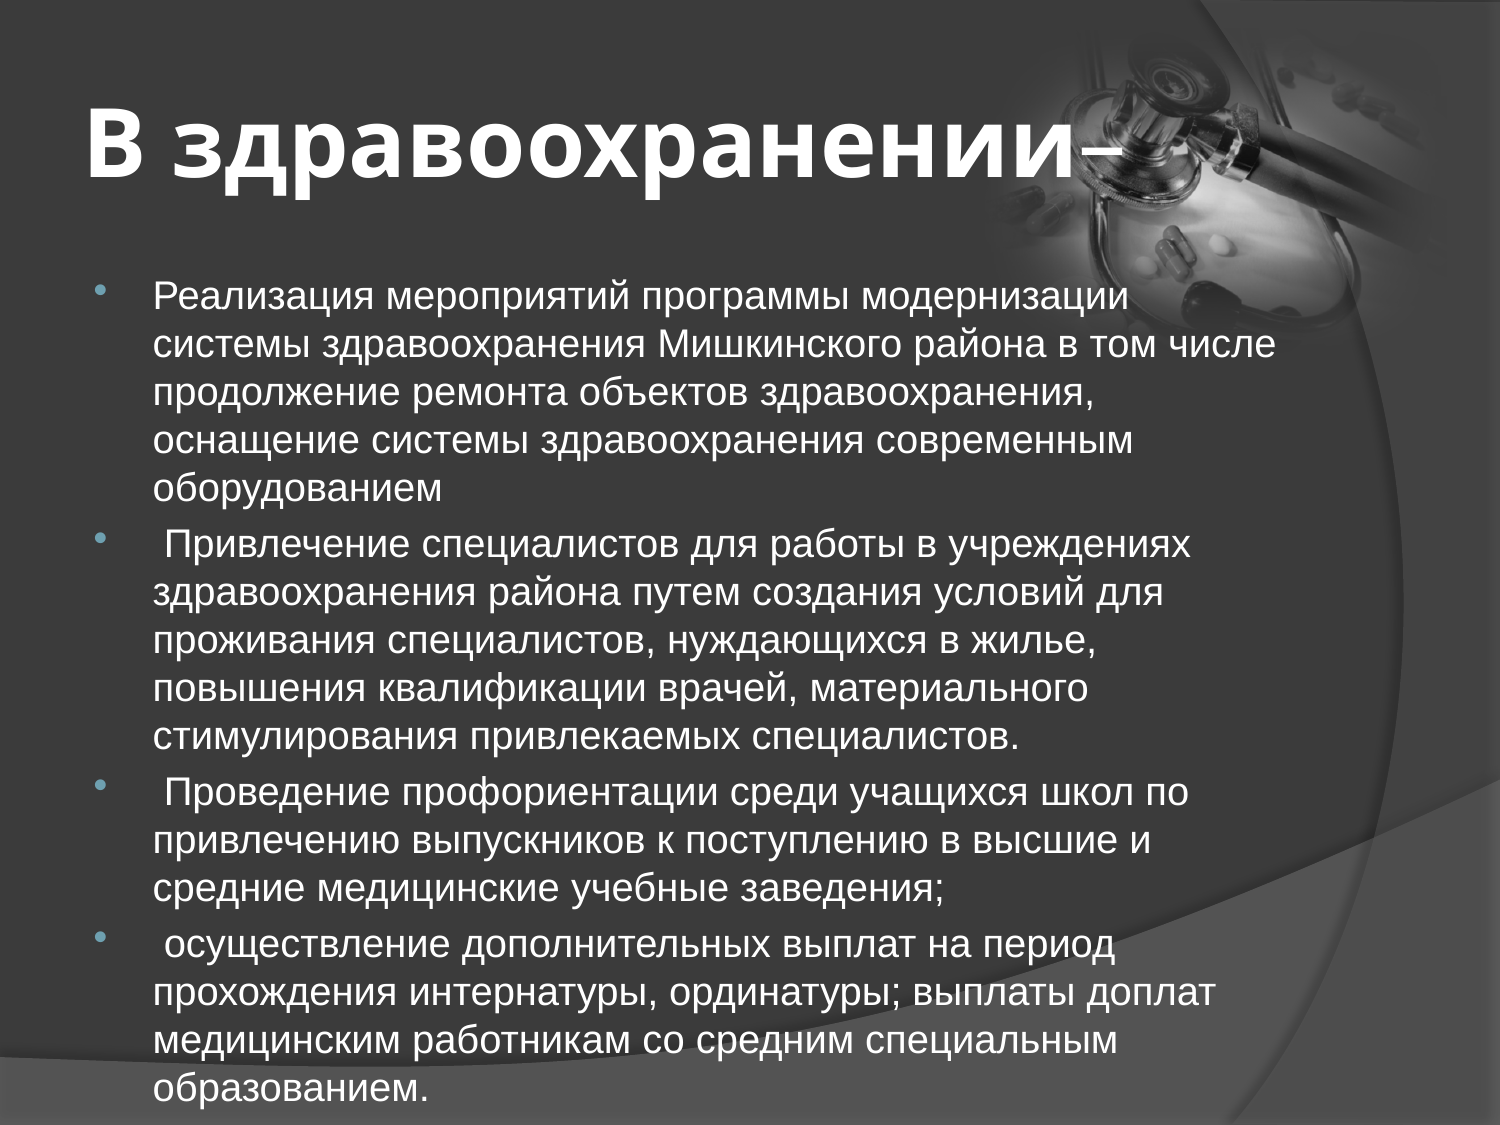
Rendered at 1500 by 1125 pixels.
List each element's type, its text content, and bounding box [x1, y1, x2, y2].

picture [974, 24, 1451, 363]
title В здравоохранении– [75, 45, 965, 233]
list Реализация мероприятий программы модернизации системы здравоохранения Мишкинского района в том числе продолжение ремонта объектов здравоохранения, оснащение системы здравоохранения современным оборудованием Привлечение специалистов для работы в учреждениях здравоохранения района путем создания условий для проживания специалистов, нуждающихся в жилье, повышения квалификации врачей, материального стимулирования привлекаемых специалистов. Проведение профориентации среди учащихся школ по привлечению выпускников к поступлению в высшие и средние медицинские учебные заведения; осуществление дополнительных выплат на период прохождения интернатуры, ординатуры; выплаты доплат медицинским работникам со средним специальным образованием. [75, 262, 1300, 1125]
